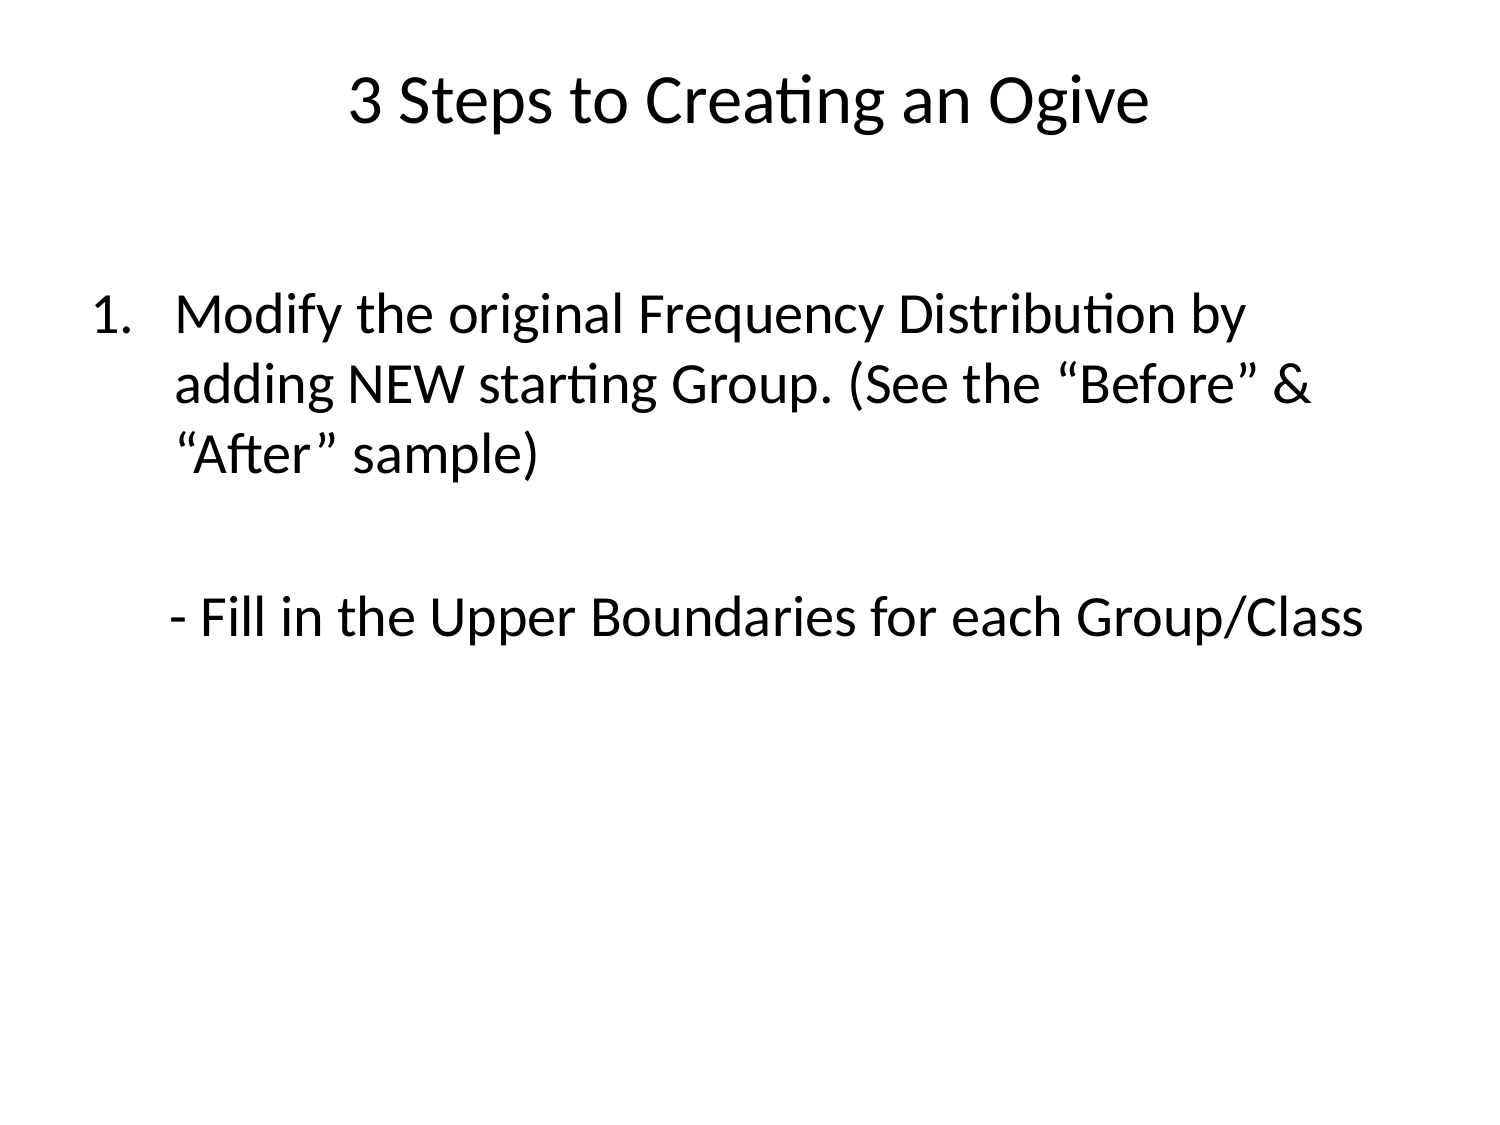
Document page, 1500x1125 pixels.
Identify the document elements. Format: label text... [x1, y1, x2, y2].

title 3 Steps to Creating an Ogive [75, 45, 1425, 146]
list Modify the original Frequency Distribution by adding NEW starting Group. (See the “Before” & “After” sample) - Fill in the Upper Boundaries for each Group/Class [75, 267, 1425, 1011]
